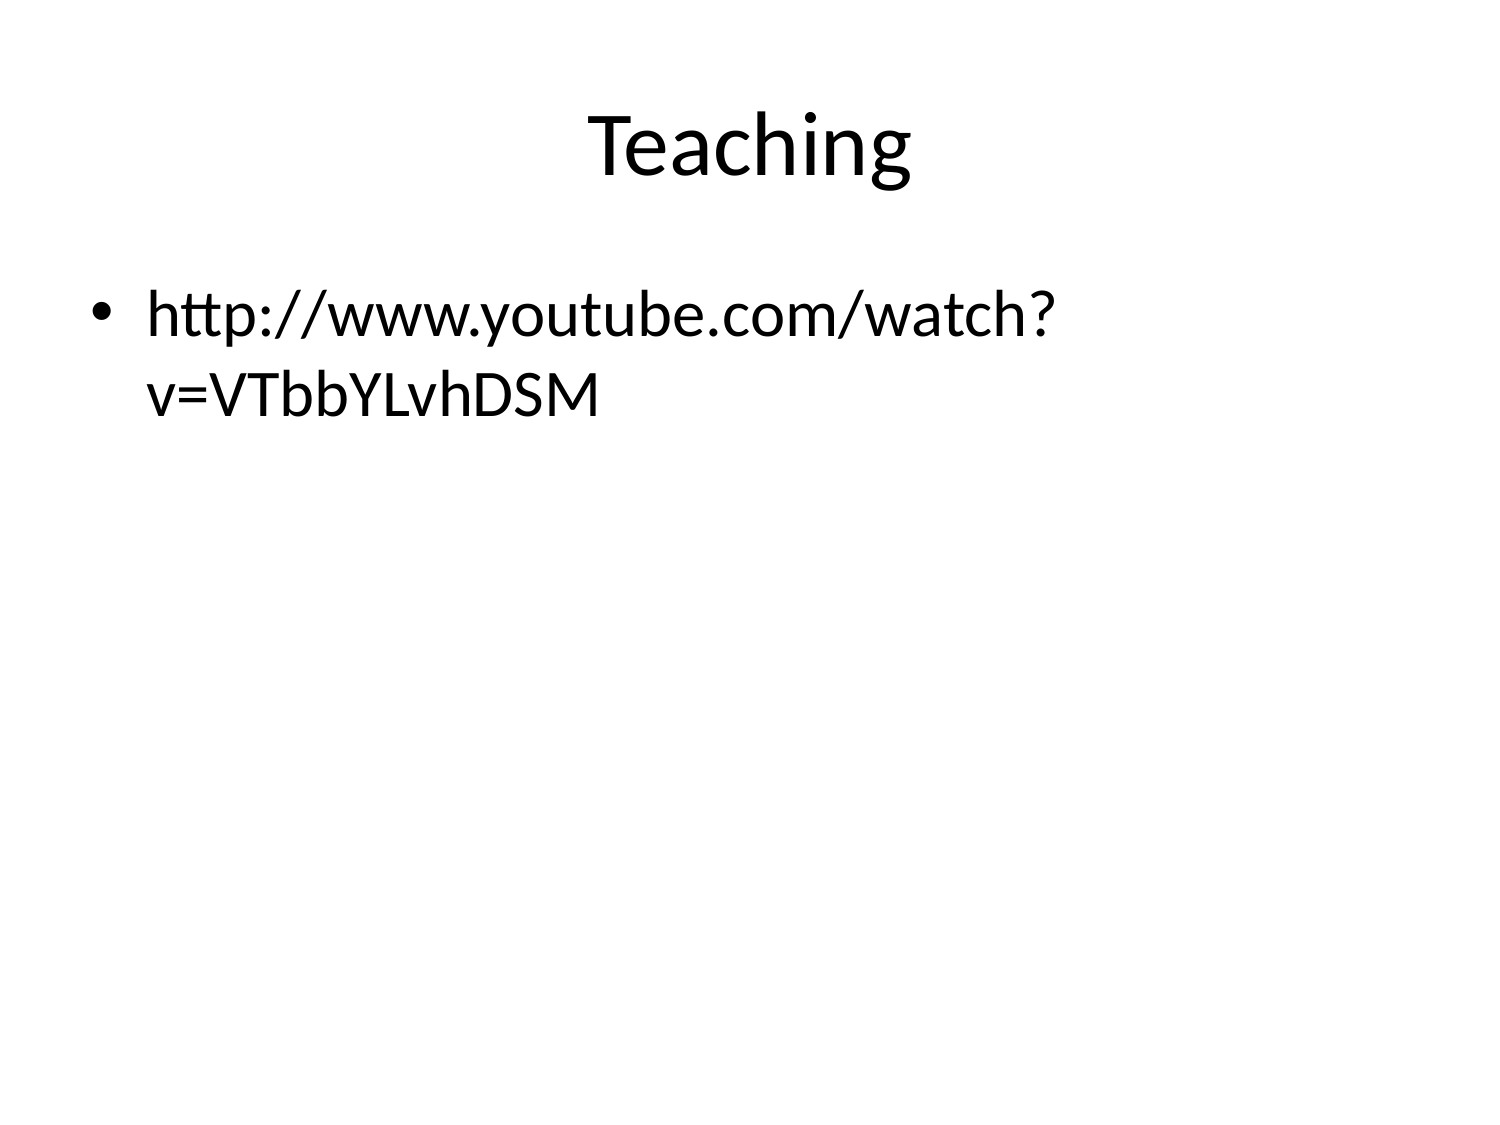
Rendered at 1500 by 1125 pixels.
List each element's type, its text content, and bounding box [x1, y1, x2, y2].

title Teaching [75, 45, 1425, 233]
list http://www.youtube.com/watch?v=VTbbYLvhDSM [75, 262, 1425, 1005]
